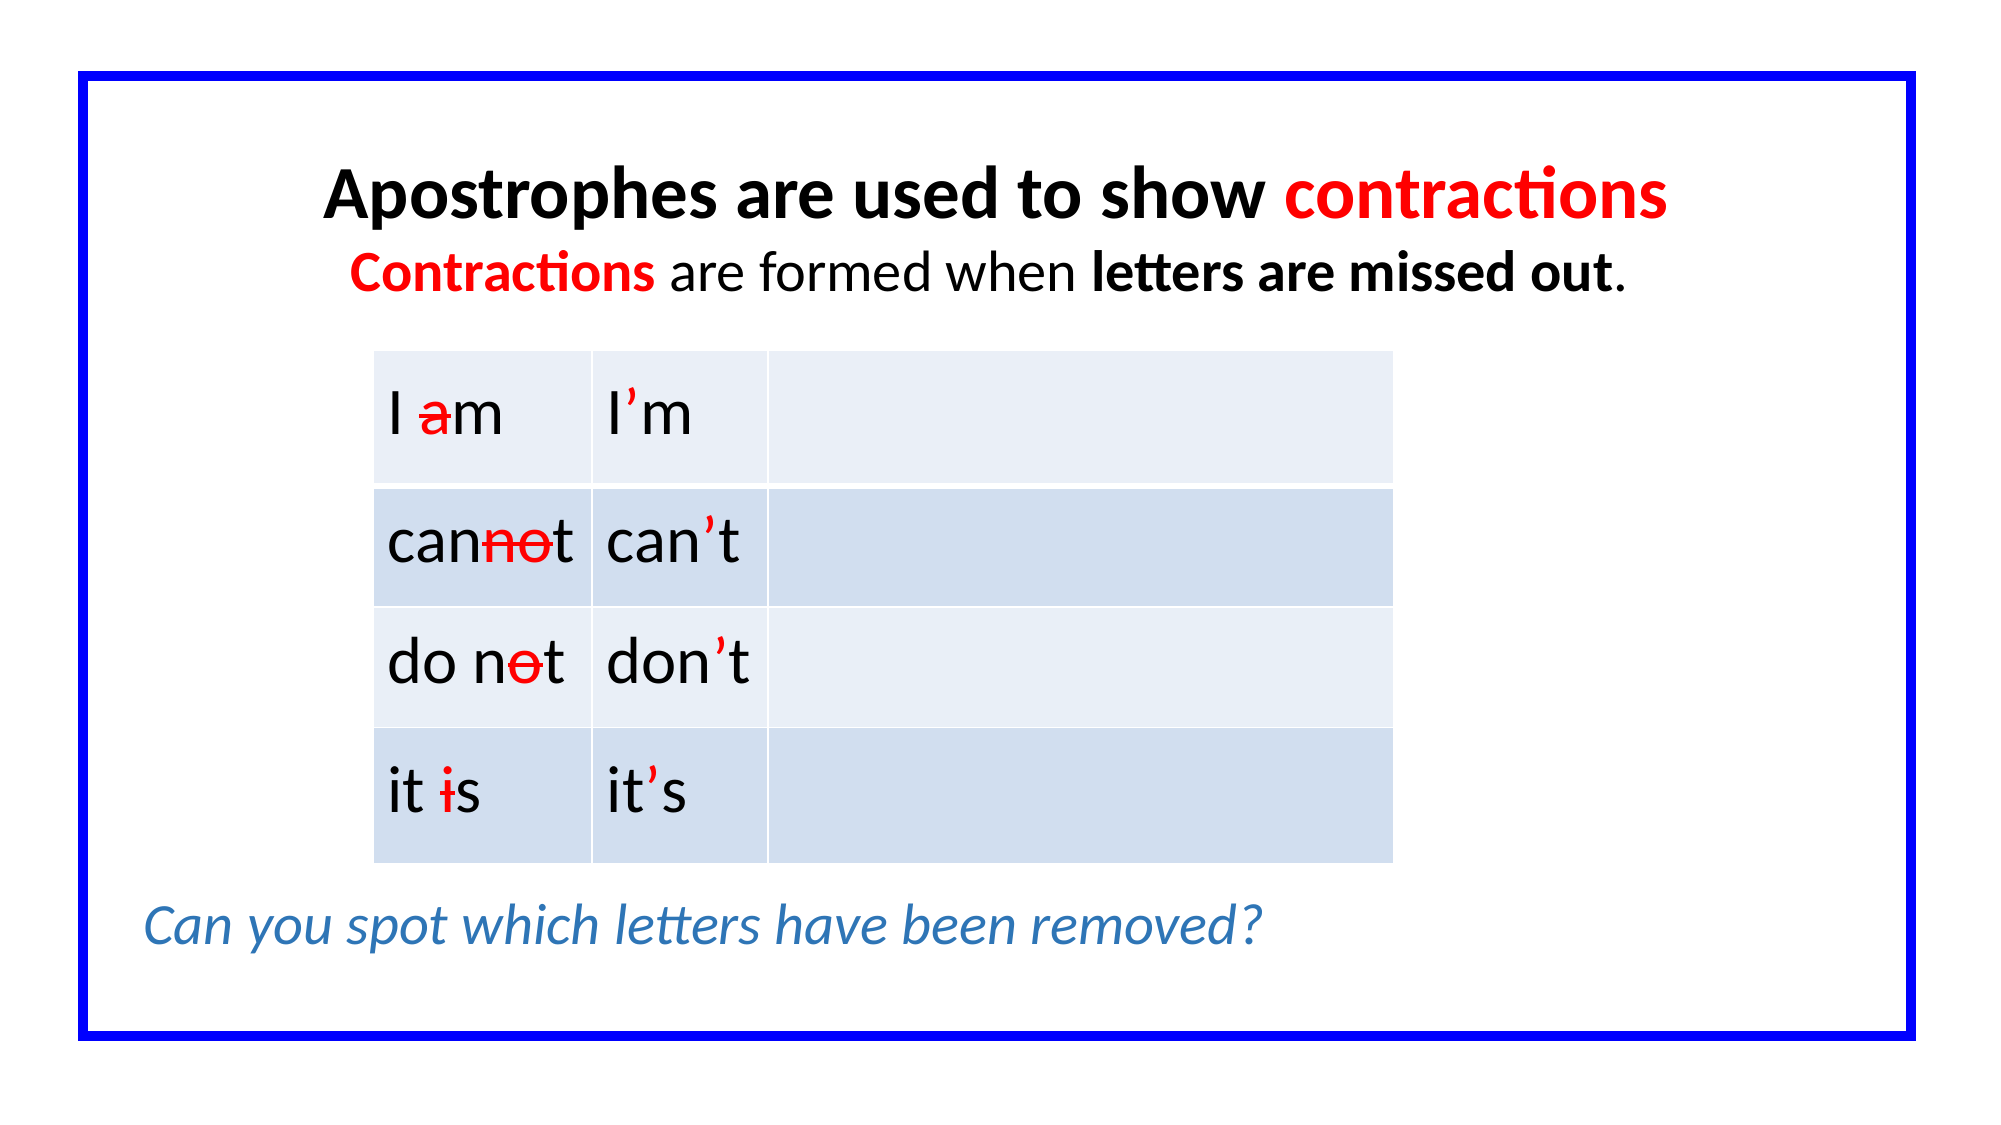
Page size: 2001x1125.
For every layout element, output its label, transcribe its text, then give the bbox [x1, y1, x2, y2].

text_box Can you spot which letters have been removed? [128, 879, 1762, 964]
table_cell it is [374, 728, 591, 863]
table_cell it’s [593, 728, 767, 863]
table_cell [769, 728, 1393, 863]
table_cell [769, 608, 1393, 727]
table_cell [769, 489, 1393, 606]
text_box [82, 75, 1912, 1037]
table_header [769, 351, 1393, 483]
table_cell cannot [374, 489, 591, 606]
table_header I am [374, 351, 591, 483]
table_cell don’t [593, 608, 767, 727]
table_cell do not [374, 608, 591, 727]
table_cell can’t [593, 489, 767, 606]
table_header I’m [593, 351, 767, 483]
